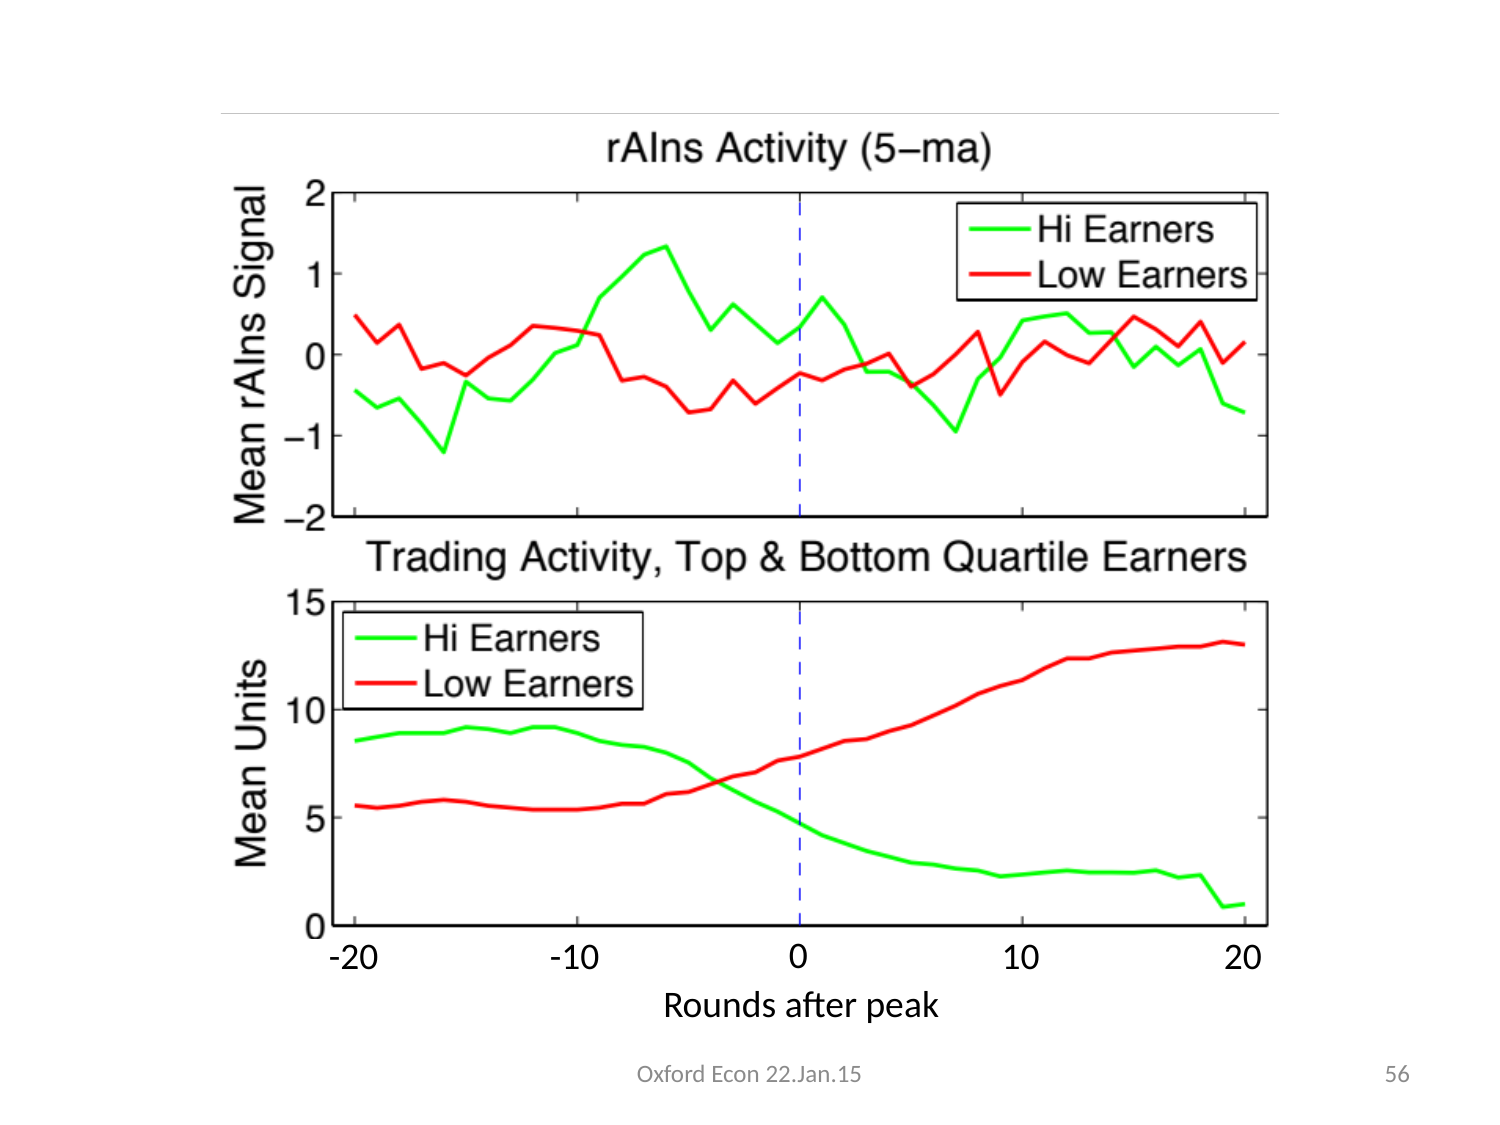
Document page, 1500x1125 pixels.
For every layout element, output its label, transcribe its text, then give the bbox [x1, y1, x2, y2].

text_box -10 [535, 947, 615, 985]
text_box Rounds after peak [323, 972, 1280, 1032]
picture [220, 112, 1280, 940]
text_box 10 [986, 947, 1055, 985]
text_box -20 [314, 947, 394, 985]
slide_number 56 [1074, 1042, 1425, 1103]
text_box 20 [1209, 947, 1277, 985]
footer Oxford Econ 22.Jan.15 [512, 1042, 988, 1103]
text_box 0 [774, 947, 823, 984]
